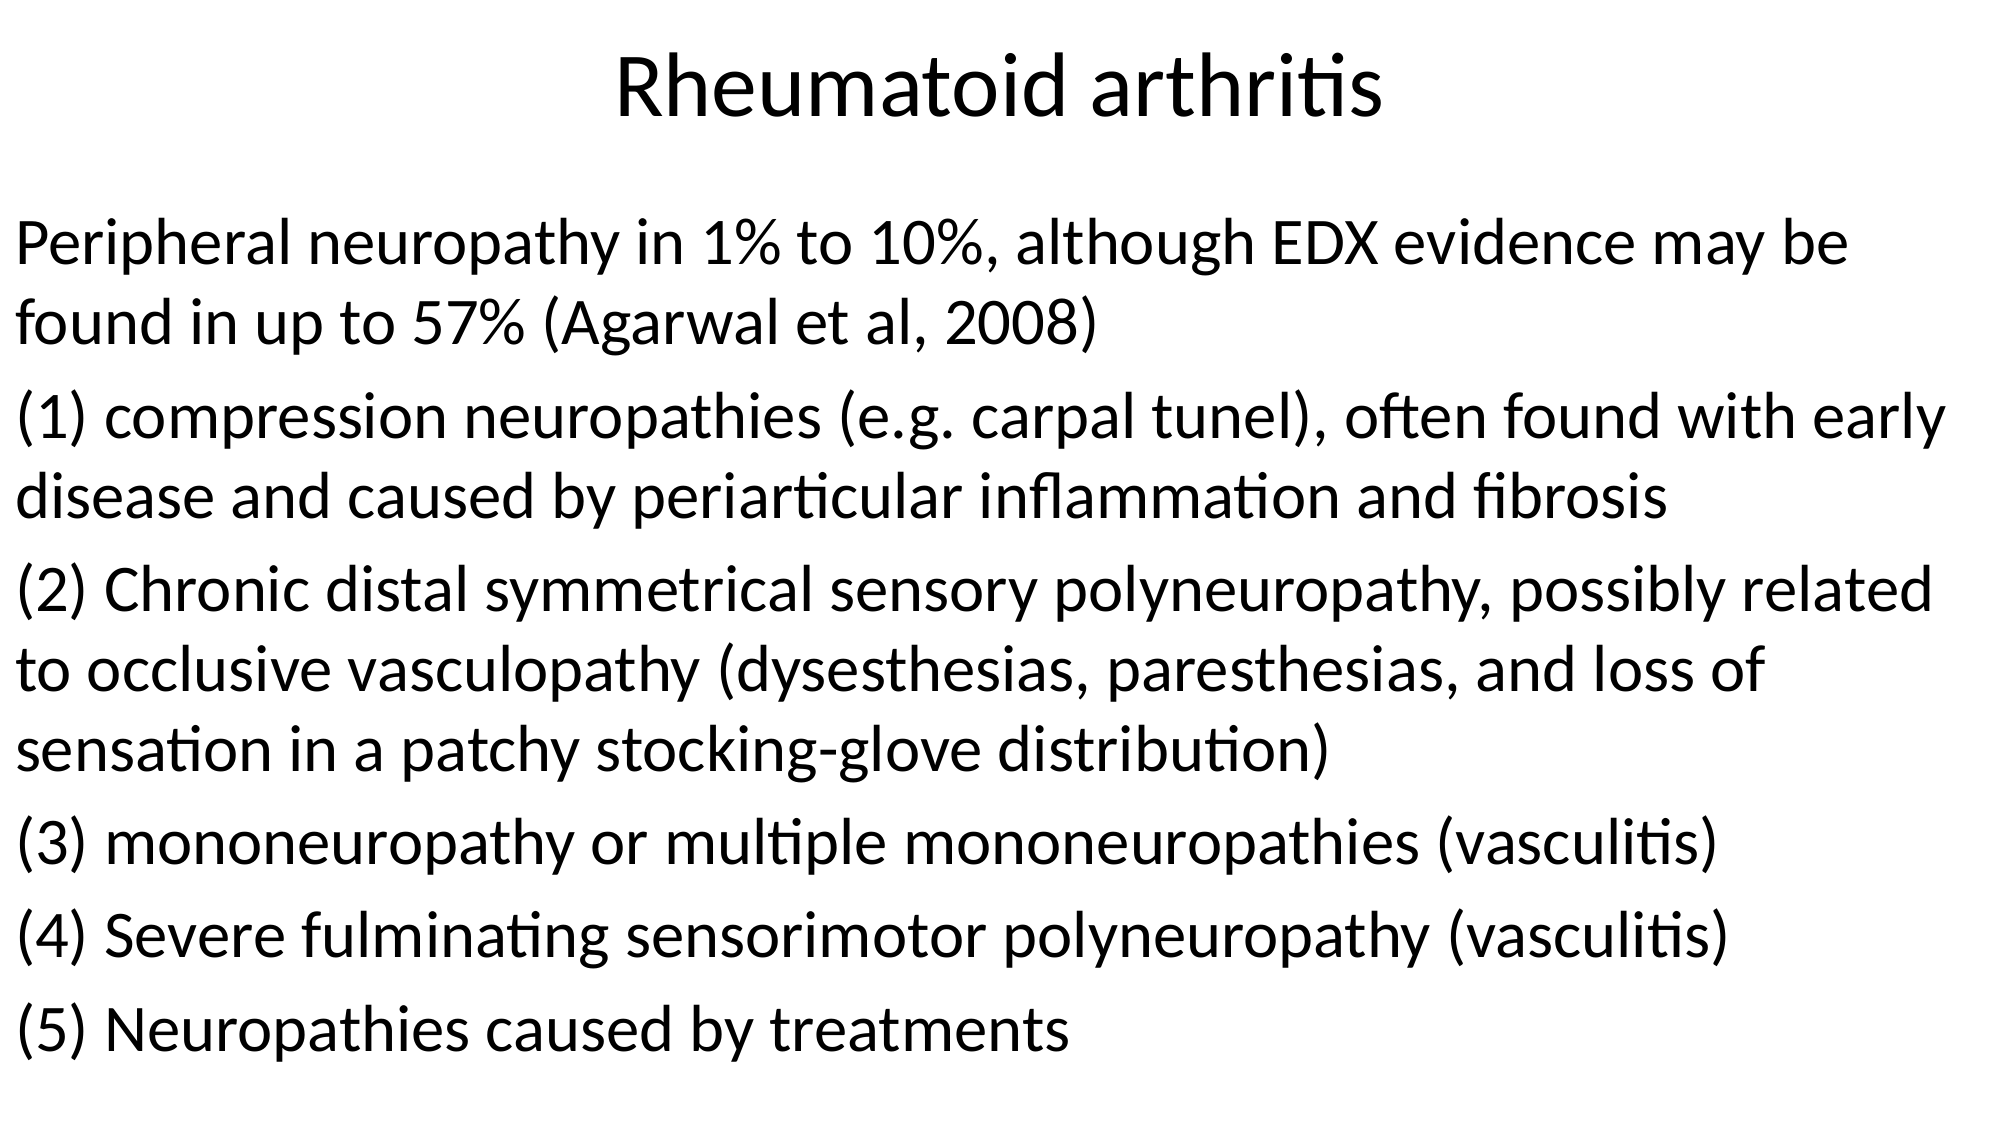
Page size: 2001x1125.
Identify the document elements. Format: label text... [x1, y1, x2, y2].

list Peripheral neuropathy in 1% to 10%, although EDX evidence may be found in up to 57% (Agarwal et al, 2008) (1) compression neuropathies (e.g. carpal tunel), often found with early disease and caused by periarticular inflammation and fibrosis (2) Chronic distal symmetrical sensory polyneuropathy, possibly related to occlusive vasculopathy (dysesthesias, paresthesias, and loss of sensation in a patchy stocking-glove distribution) (3) mononeuropathy or multiple mononeuropathies (vasculitis) (4) Severe fulminating sensorimotor polyneuropathy (vasculitis) (5) Neuropathies caused by treatments [0, 190, 2000, 1025]
title Rheumatoid arthritis [99, 0, 1900, 160]
